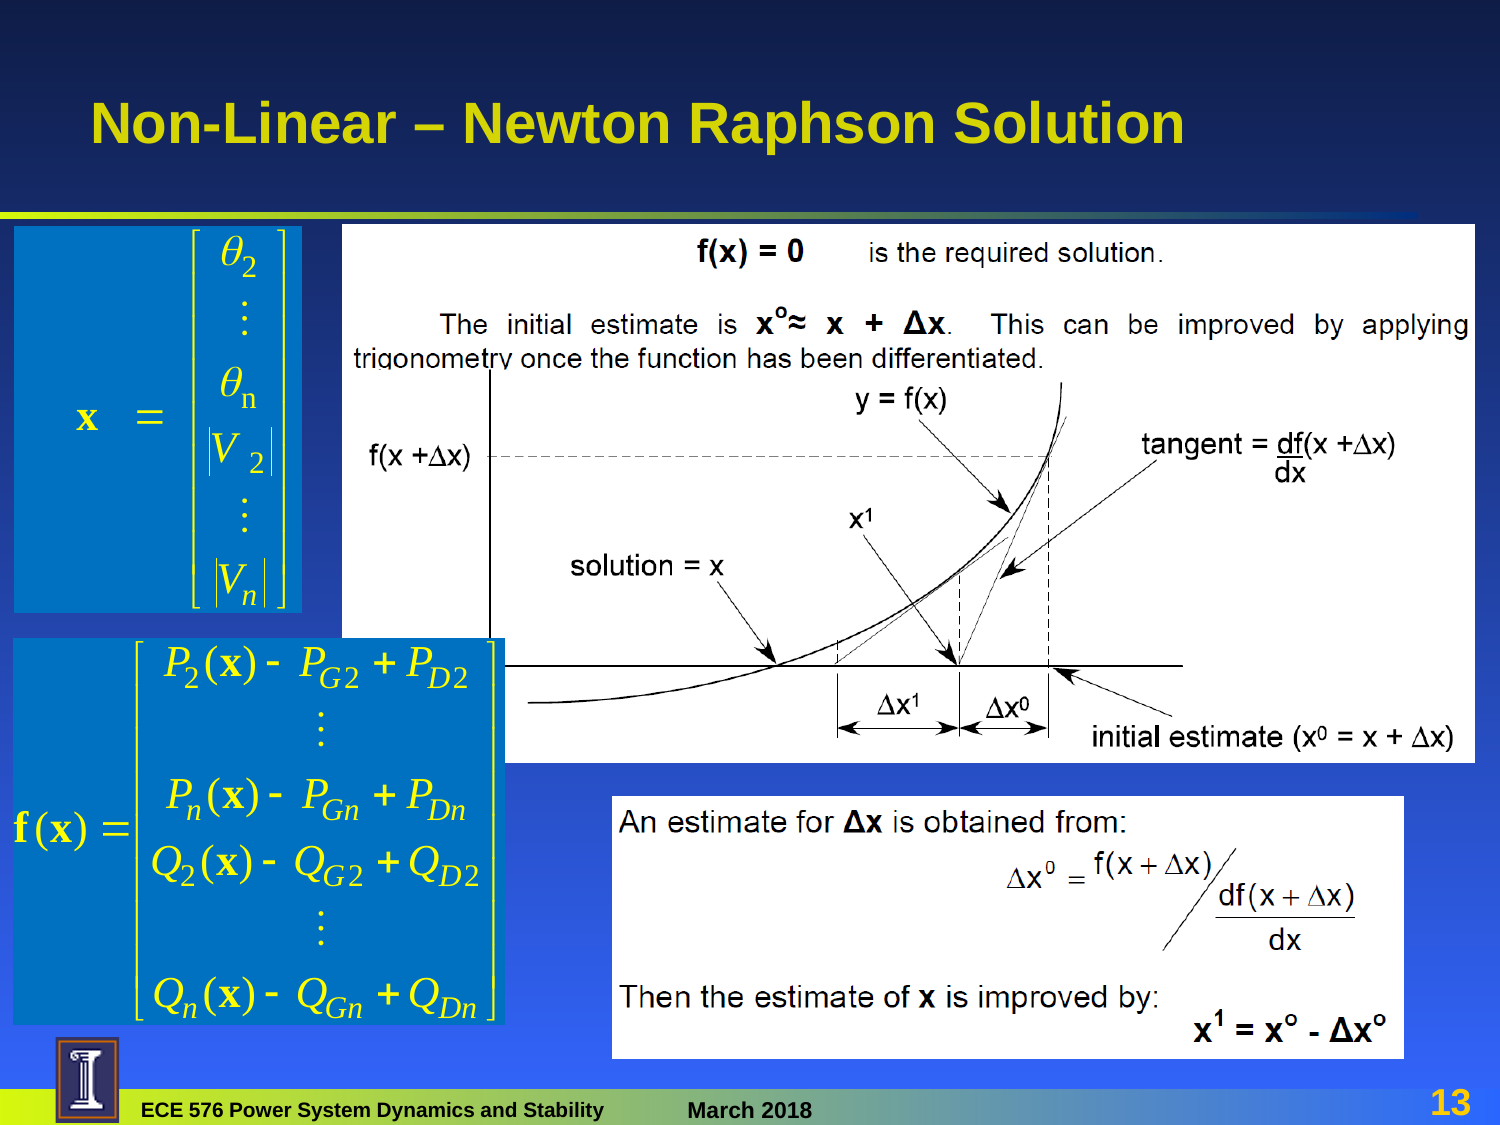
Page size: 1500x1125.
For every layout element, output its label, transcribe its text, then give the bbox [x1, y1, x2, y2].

picture [342, 224, 1476, 763]
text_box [13, 225, 302, 614]
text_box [12, 637, 506, 1026]
picture [612, 795, 1405, 1059]
picture [55, 1037, 120, 1123]
title Non-Linear – Newton Raphson Solution [75, 50, 1425, 191]
